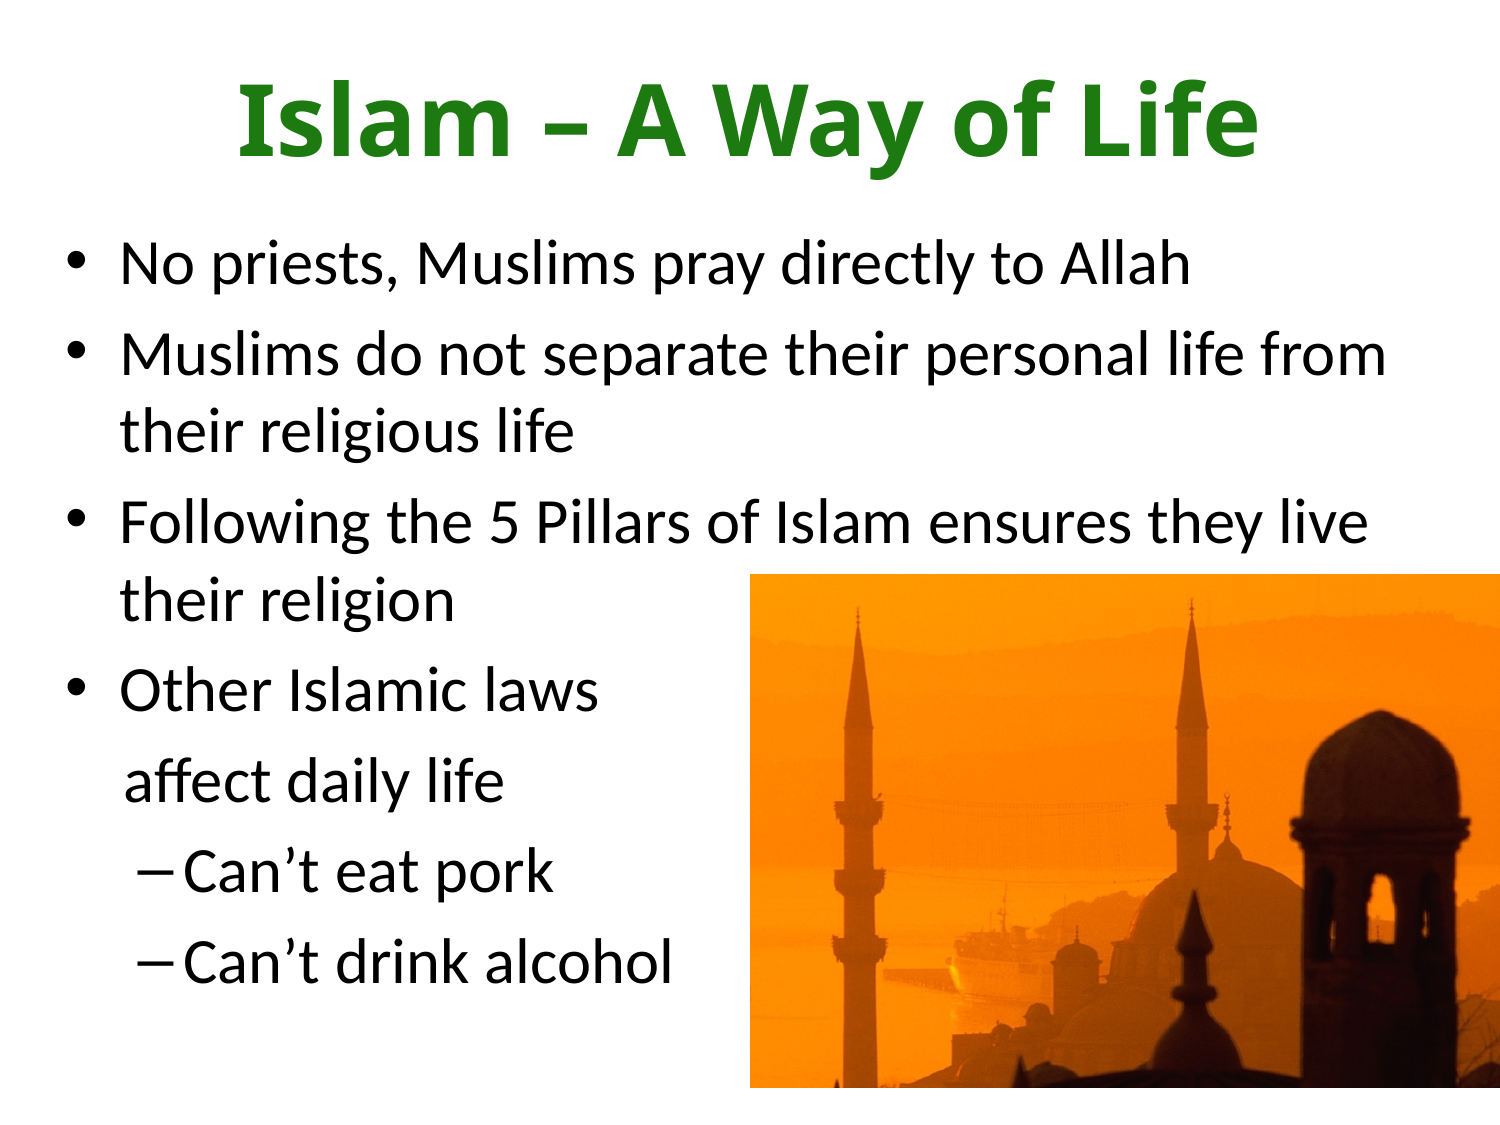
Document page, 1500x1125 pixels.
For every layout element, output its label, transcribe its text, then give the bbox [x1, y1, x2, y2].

picture [749, 574, 1500, 1088]
title Islam – A Way of Life [75, 0, 1425, 212]
list No priests, Muslims pray directly to Allah Muslims do not separate their personal life from their religious life Following the 5 Pillars of Islam ensures they live their religion Other Islamic laws affect daily life Can’t eat pork Can’t drink alcohol [50, 212, 1425, 1005]
